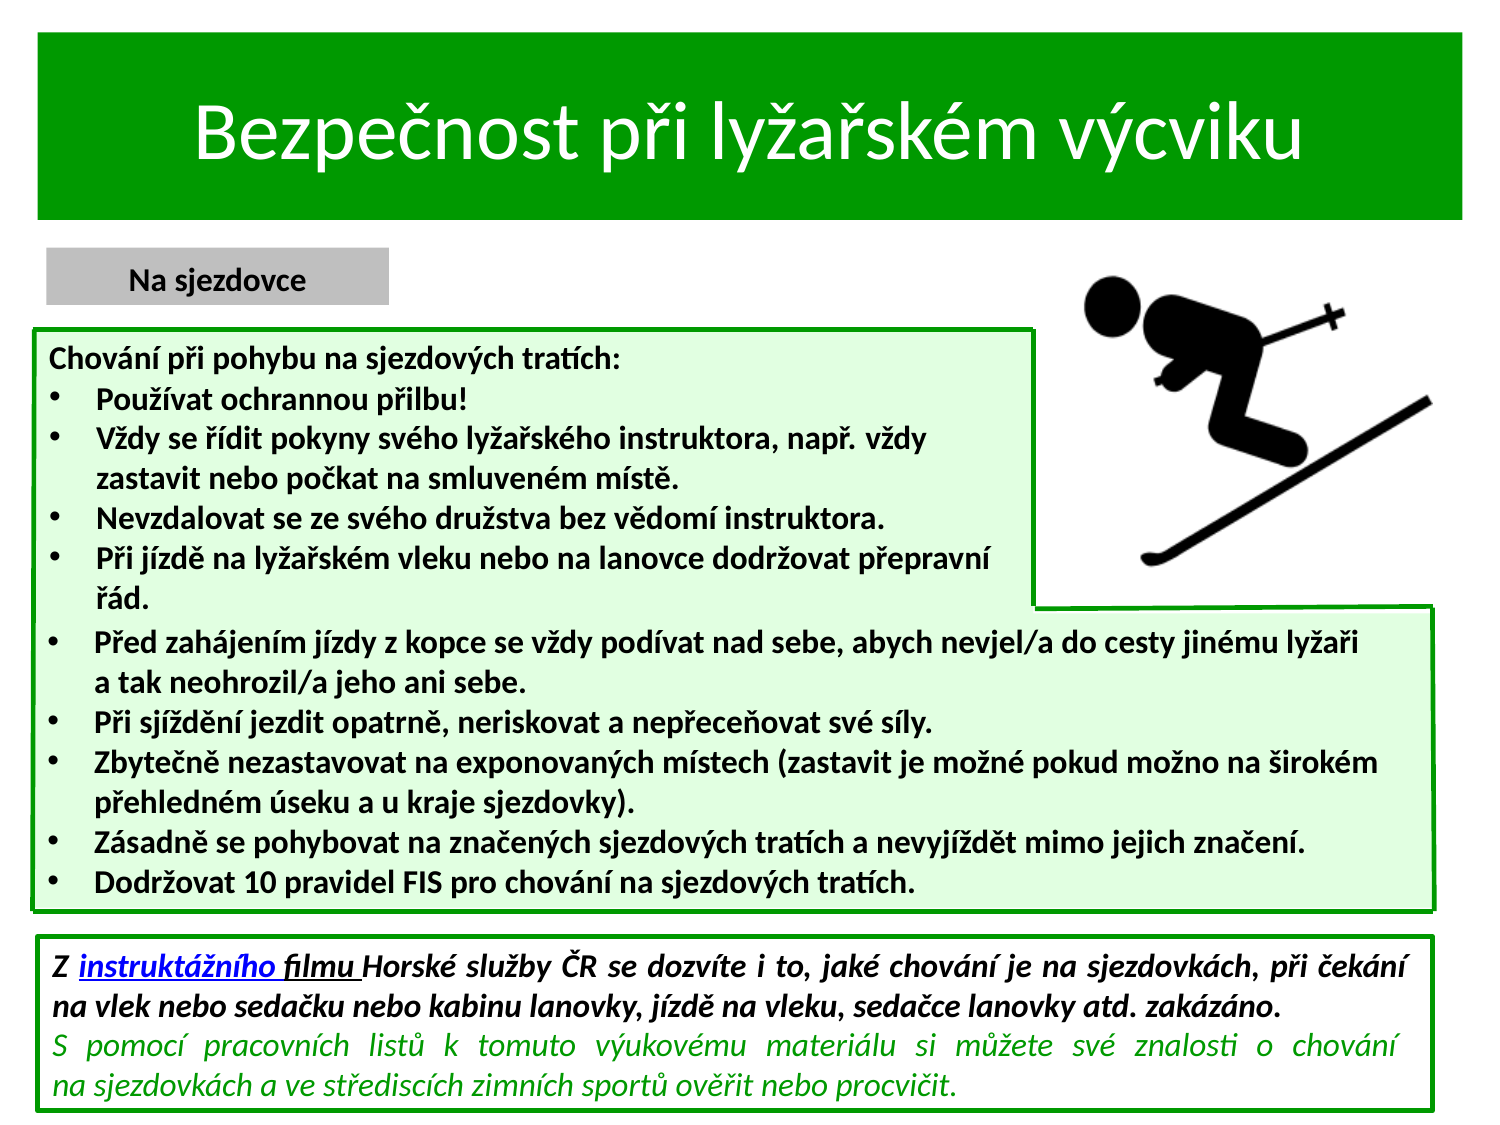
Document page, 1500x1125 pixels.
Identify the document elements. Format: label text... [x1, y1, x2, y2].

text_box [1034, 606, 1434, 610]
text_box Chování při pohybu na sjezdových tratích: Používat ochrannou přilbu! Vždy se řídit pokyny svého lyžařského instruktora, např. vždy zastavit nebo počkat na smluveném místě. Nevzdalovat se ze svého družstva bez vědomí instruktora. Při jízdě na lyžařském vleku nebo na lanovce dodržovat přepravní řád. [39, 337, 1034, 624]
text_box Na sjezdovce [46, 247, 389, 305]
text_box Z instruktážního filmu Horské služby ČR se dozvíte i to, jaké chování je na sjezdovkách, při čekání na vlek nebo sedačku nebo kabinu lanovky, jízdě na vleku, sedačce lanovky atd. zakázáno. S pomocí pracovních listů k tomuto výukovému materiálu si můžete své znalosti o chování na sjezdovkách a ve střediscích zimních sportů ověřit nebo procvičit. [37, 936, 1433, 1111]
title Bezpečnost při lyžařském výcviku [37, 32, 1463, 220]
picture [1080, 218, 1433, 580]
text_box Před zahájením jízdy z kopce se vždy podívat nad sebe, abych nevjel/a do cesty jinému lyžaři a tak neohrozil/a jeho ani sebe. Při sjíždění jezdit opatrně, neriskovat a nepřeceňovat své síly. Zbytečně nezastavovat na exponovaných místech (zastavit je možné pokud možno na širokém přehledném úseku a u kraje sjezdovky). Zásadně se pohybovat na značených sjezdových tratích a nevyjíždět mimo jejich značení. Dodržovat 10 pravidel FIS pro chování na sjezdových tratích. [39, 616, 1427, 908]
